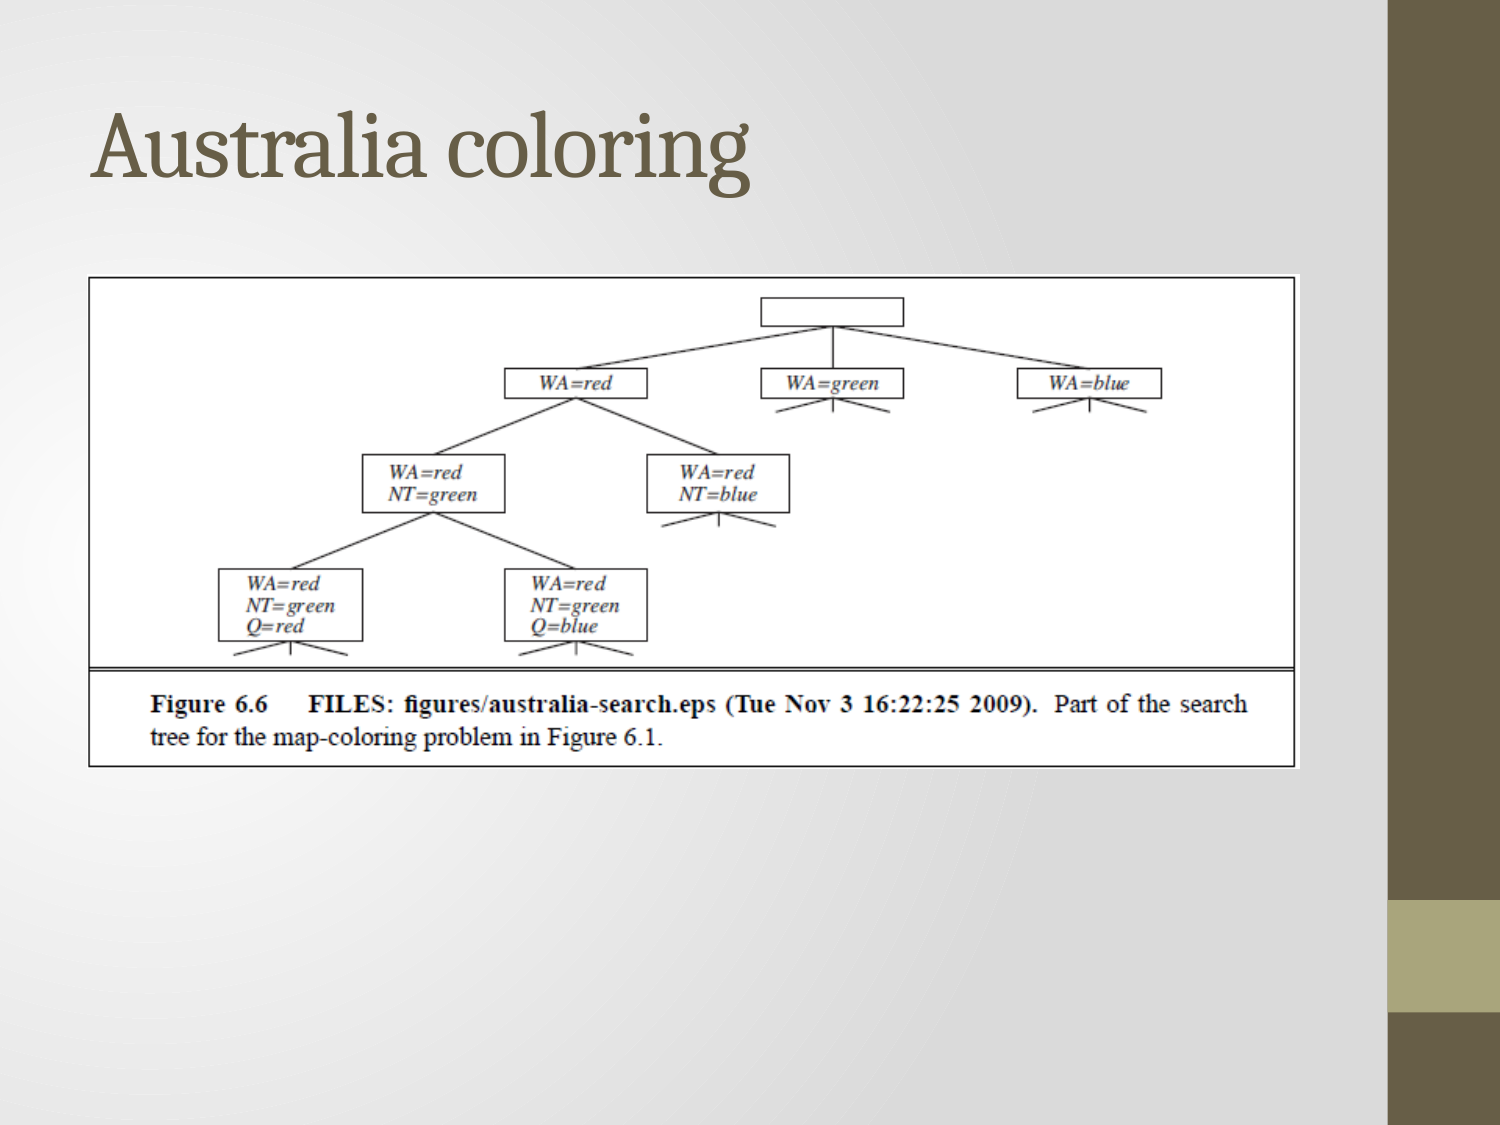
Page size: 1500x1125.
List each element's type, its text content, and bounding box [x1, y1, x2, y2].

title Australia coloring [75, 45, 1325, 233]
picture [86, 274, 1301, 770]
